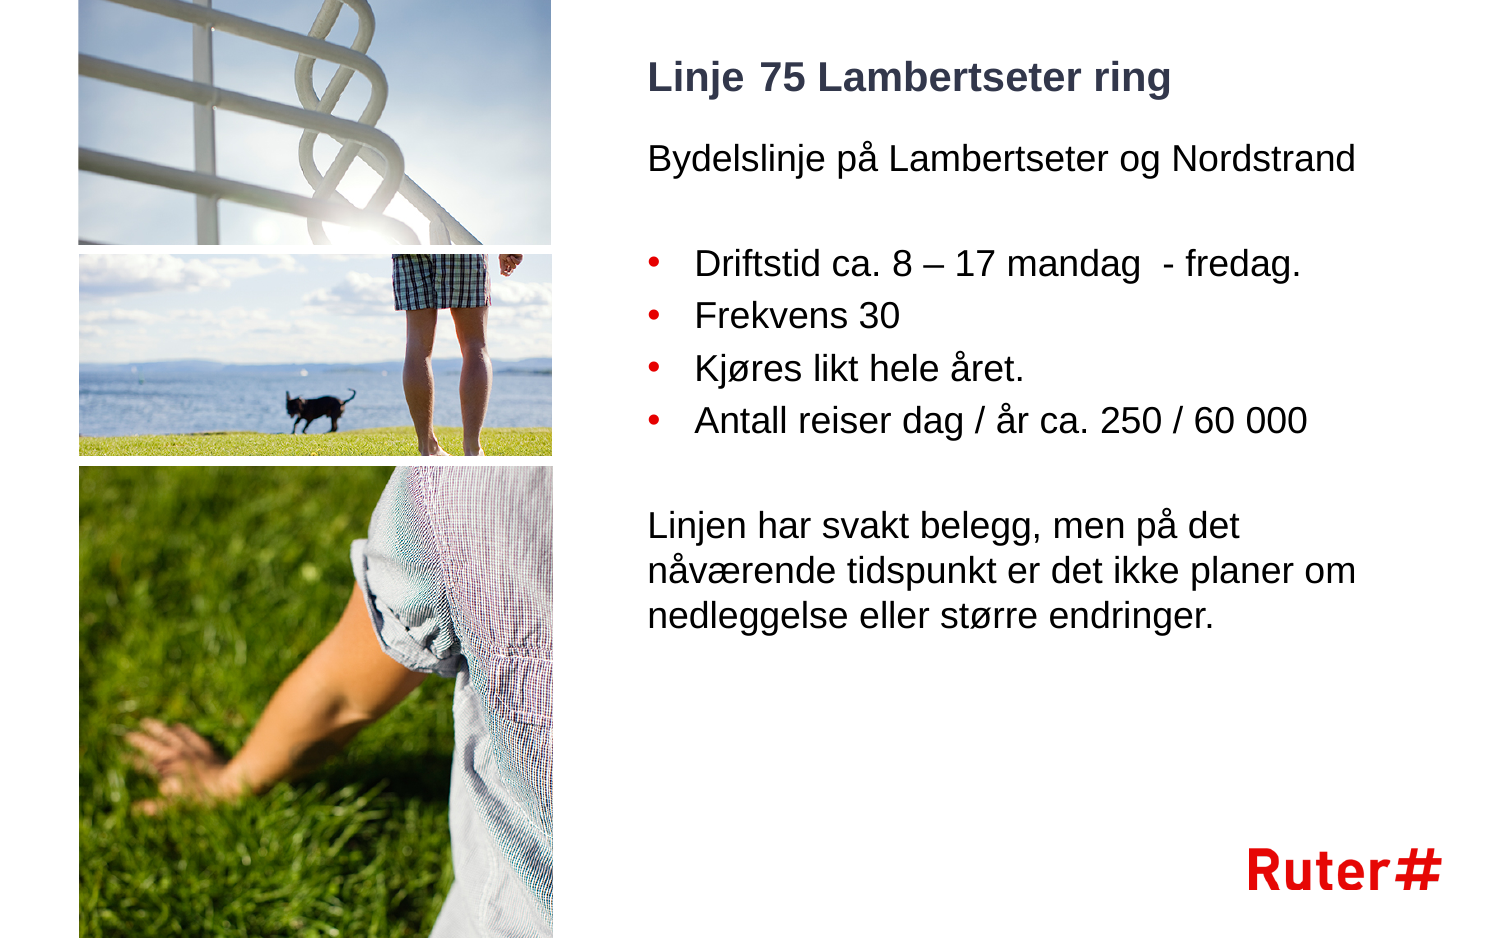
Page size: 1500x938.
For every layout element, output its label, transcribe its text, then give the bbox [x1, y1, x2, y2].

picture [1249, 848, 1442, 890]
title Linje 75 Lambertseter ring [631, 31, 1448, 110]
picture [79, 466, 553, 938]
picture [78, 0, 551, 245]
picture [79, 254, 552, 456]
subtitle Bydelslinje på Lambertseter og Nordstrand Driftstid ca. 8 – 17 mandag - fredag. Frekvens 30 Kjøres likt hele året. Antall reiser dag / år ca. 250 / 60 000 Linjen har svakt belegg, men på det nåværende tidspunkt er det ikke planer om nedleggelse eller større endringer. [631, 125, 1448, 847]
